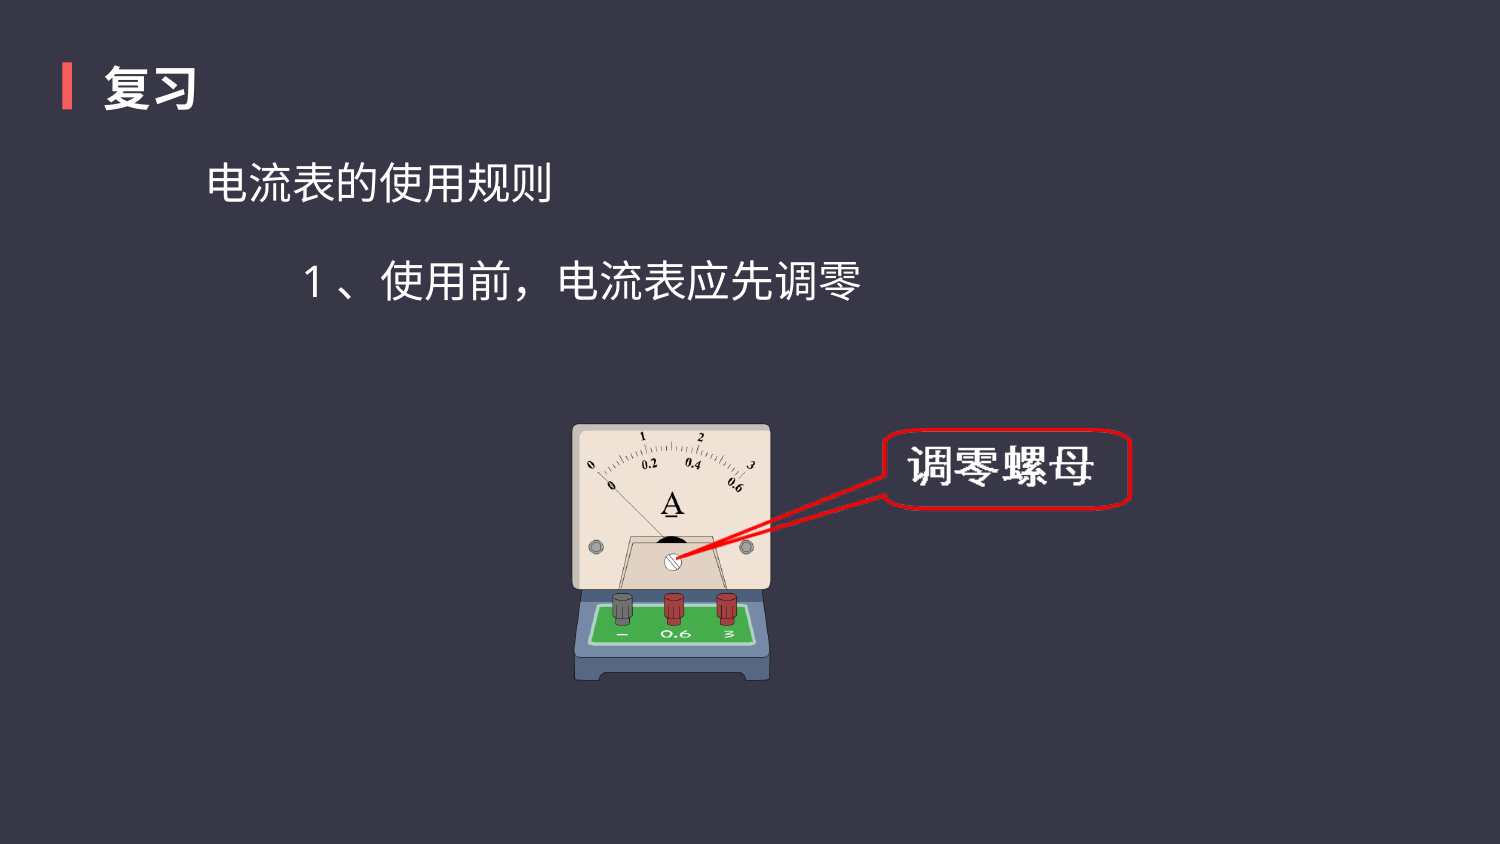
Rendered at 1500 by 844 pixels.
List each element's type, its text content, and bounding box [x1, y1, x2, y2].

text_box 电流表的使用规则 [204, 142, 1499, 208]
text_box 复习 [103, 43, 1499, 116]
text_box [62, 62, 72, 110]
text_box 1、使用前，电流表应先调零 [301, 240, 1499, 307]
picture [323, 356, 1133, 748]
